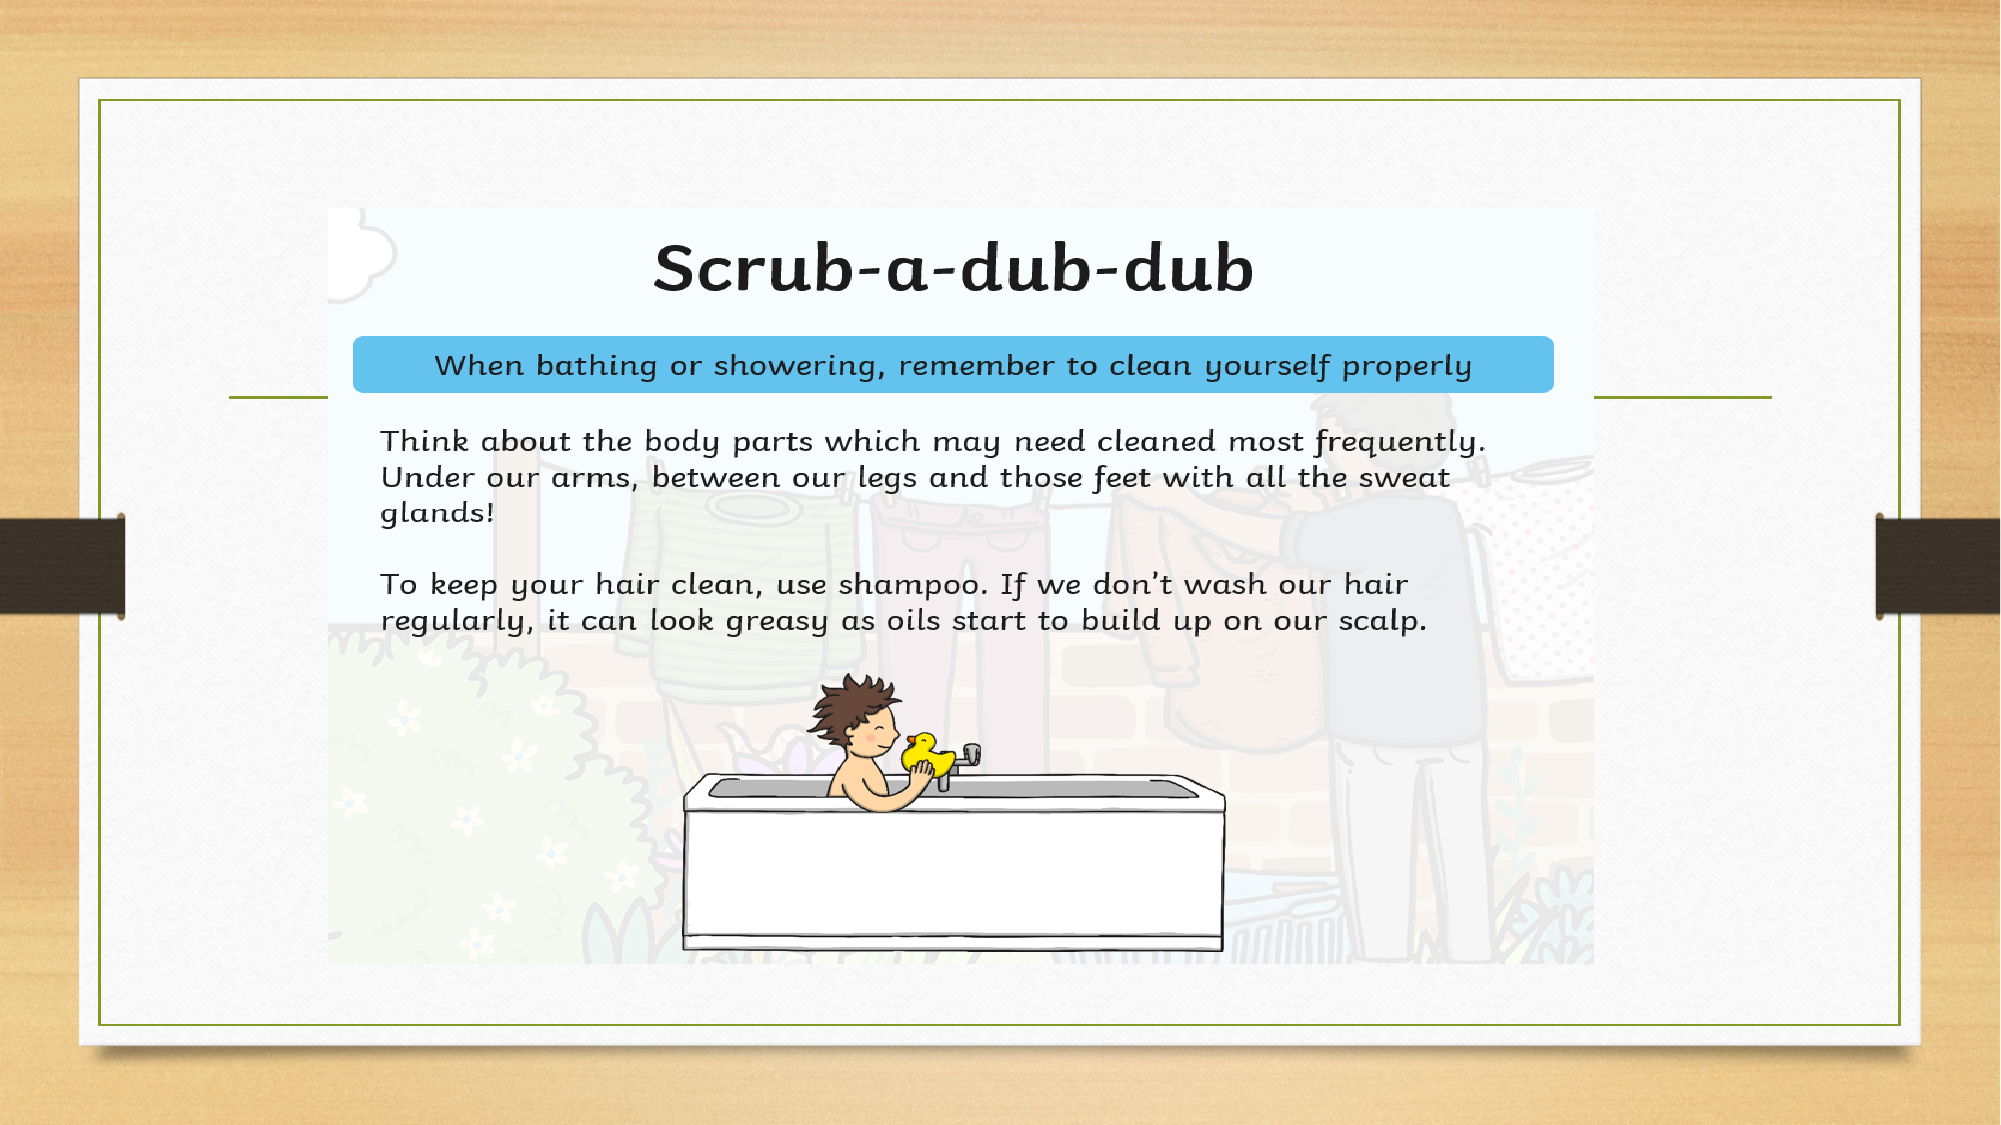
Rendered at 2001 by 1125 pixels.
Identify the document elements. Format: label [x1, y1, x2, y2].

picture [0, 0, 2001, 1125]
list [328, 208, 1595, 964]
